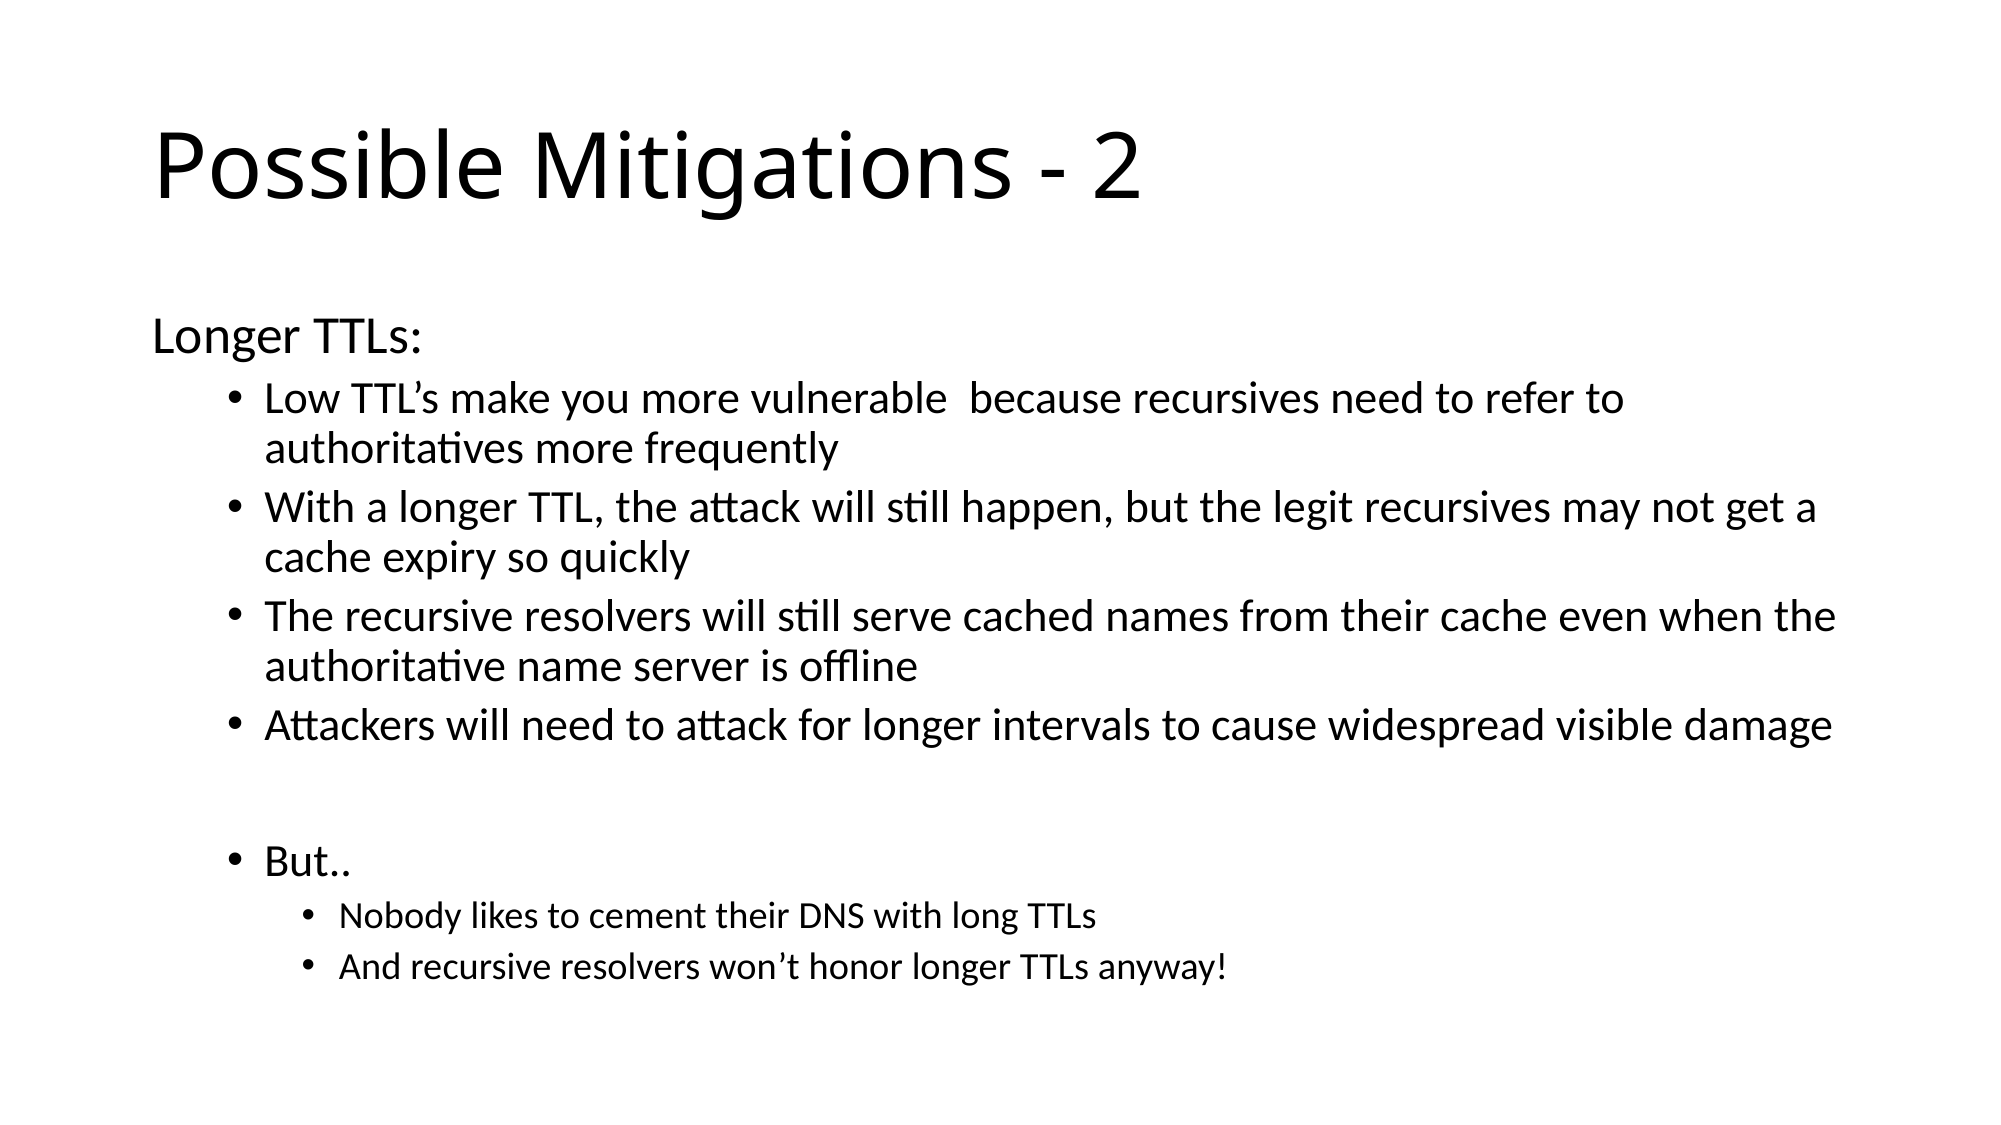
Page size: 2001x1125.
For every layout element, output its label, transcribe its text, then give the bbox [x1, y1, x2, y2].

list Longer TTLs: Low TTL’s make you more vulnerable because recursives need to refer to authoritatives more frequently With a longer TTL, the attack will still happen, but the legit recursives may not get a cache expiry so quickly The recursive resolvers will still serve cached names from their cache even when the authoritative name server is offline Attackers will need to attack for longer intervals to cause widespread visible damage But.. Nobody likes to cement their DNS with long TTLs And recursive resolvers won’t honor longer TTLs anyway! [137, 299, 1863, 1014]
title Possible Mitigations - 2 [137, 59, 1863, 278]
